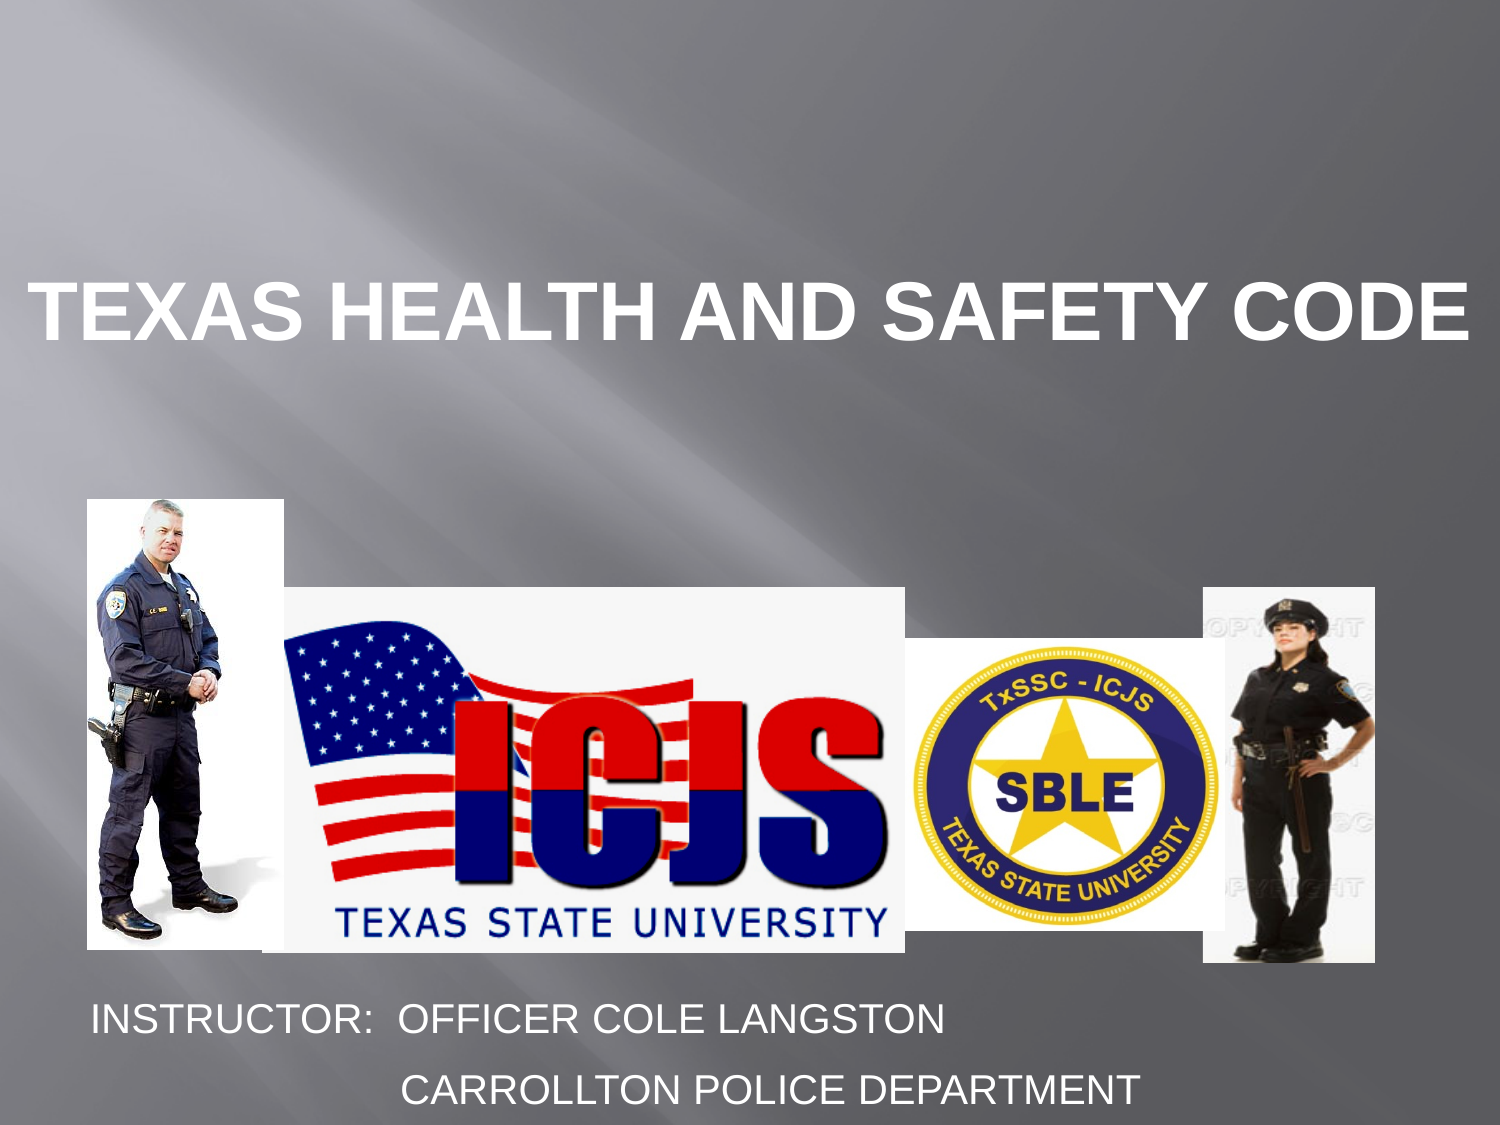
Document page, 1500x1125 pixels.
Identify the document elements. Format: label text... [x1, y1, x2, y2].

text_box TEXAS HEALTH AND SAFETY CODE [0, 249, 1500, 365]
text_box INSTRUCTOR: OFFICER COLE LANGSTON CARROLLTON POLICE DEPARTMENT [75, 984, 1225, 1121]
picture [87, 499, 284, 951]
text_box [326, 587, 1376, 963]
